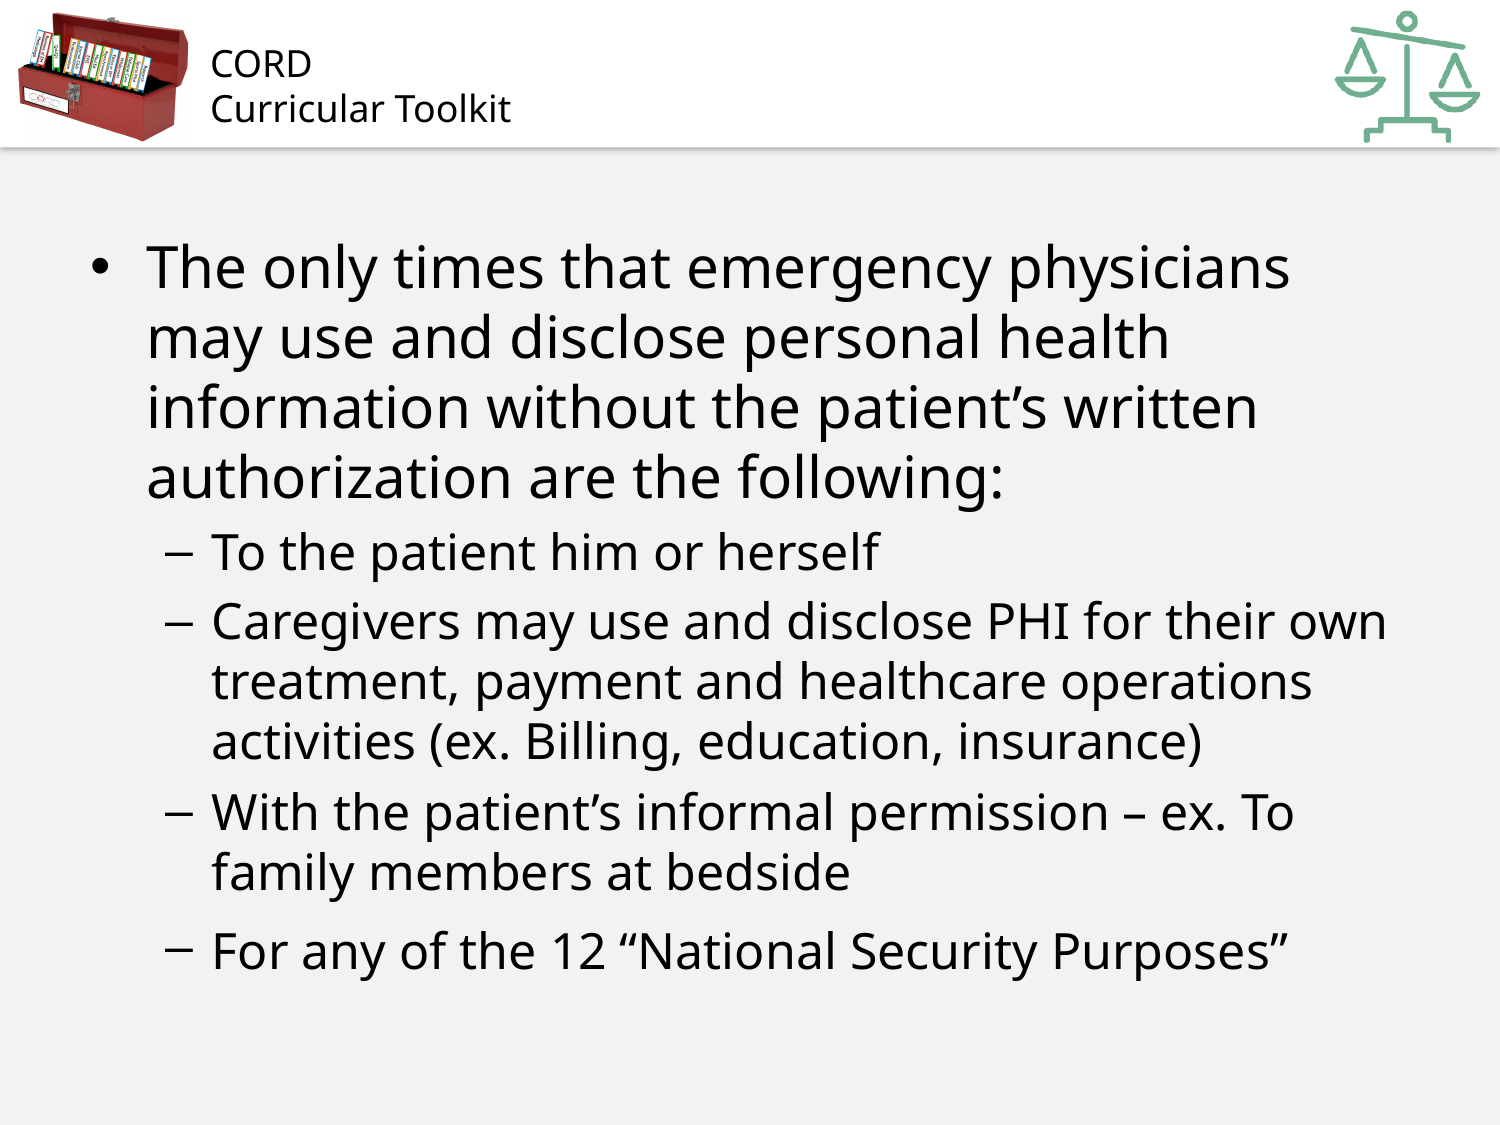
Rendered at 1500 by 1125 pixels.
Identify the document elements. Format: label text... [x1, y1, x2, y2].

list The only times that emergency physicians may use and disclose personal health information without the patient’s written authorization are the following: To the patient him or herself Caregivers may use and disclose PHI for their own treatment, payment and healthcare operations activities (ex. Billing, education, insurance) With the patient’s informal permission – ex. To family members at bedside For any of the 12 “National Security Purposes” [75, 222, 1425, 1095]
picture [1324, 0, 1489, 159]
